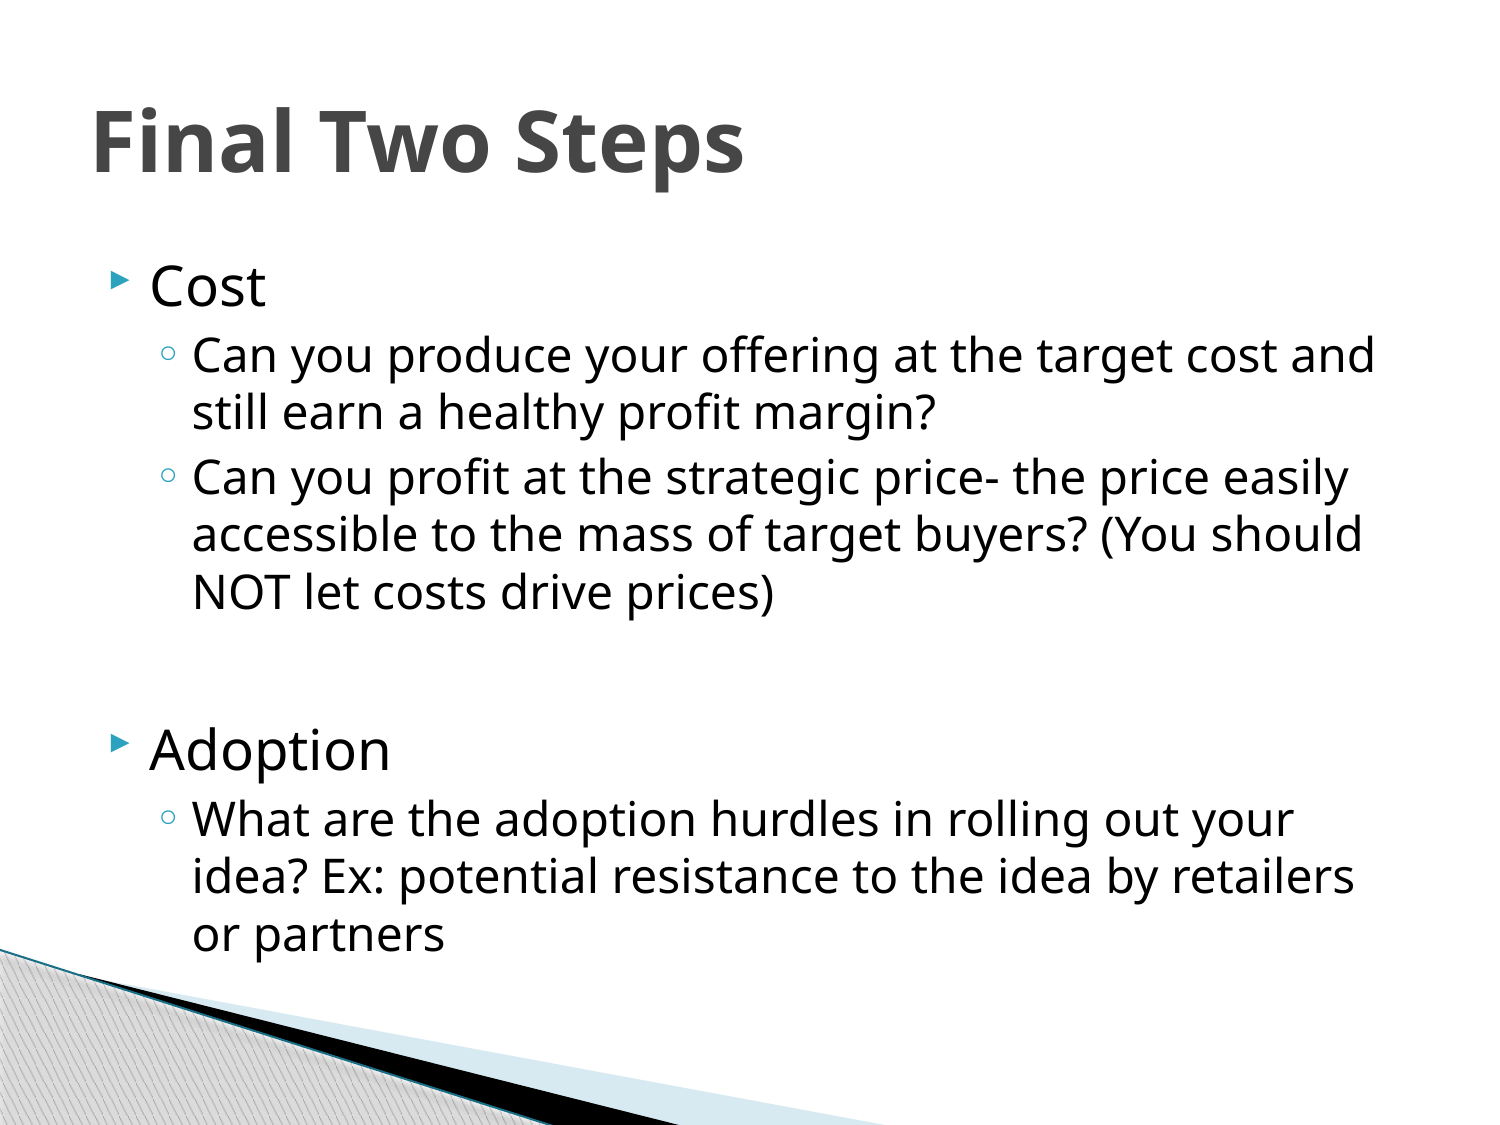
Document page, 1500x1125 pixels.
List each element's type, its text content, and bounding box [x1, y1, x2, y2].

title Final Two Steps [75, 45, 1425, 233]
list Cost Can you produce your offering at the target cost and still earn a healthy profit margin? Can you profit at the strategic price- the price easily accessible to the mass of target buyers? (You should NOT let costs drive prices) Adoption What are the adoption hurdles in rolling out your idea? Ex: potential resistance to the idea by retailers or partners [75, 243, 1425, 986]
